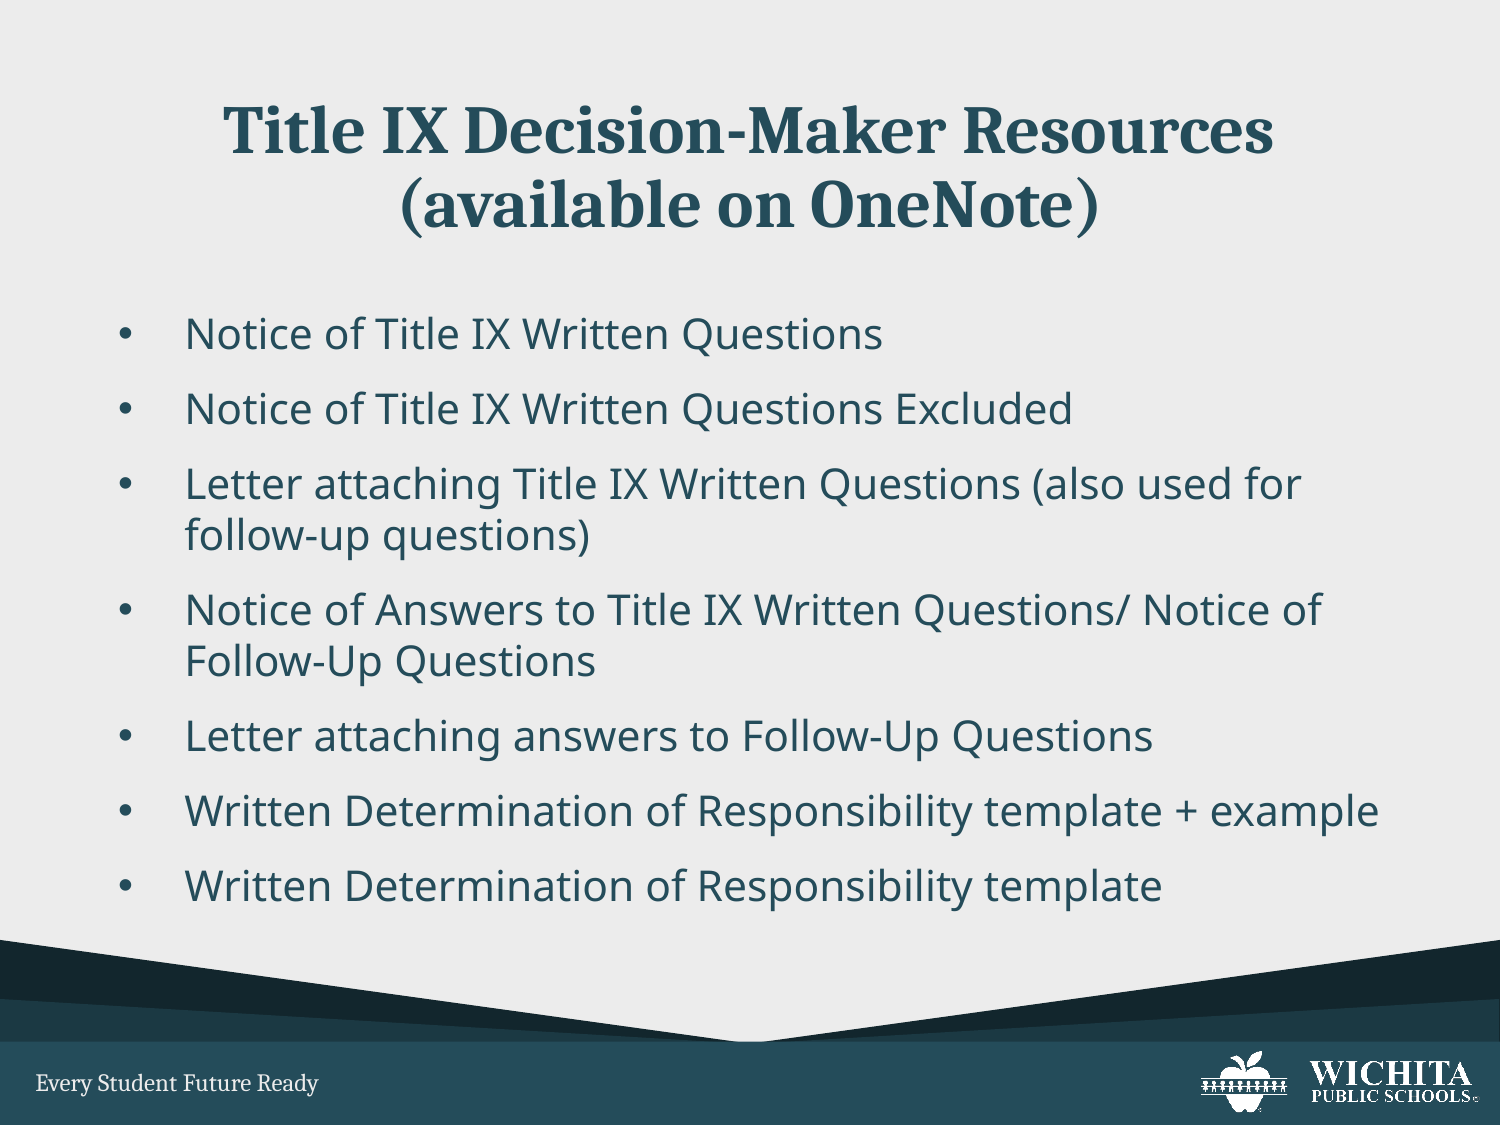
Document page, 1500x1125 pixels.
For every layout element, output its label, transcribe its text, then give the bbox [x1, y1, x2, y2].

title Title IX Decision-Maker Resources (available on OneNote) [103, 59, 1397, 278]
list Notice of Title IX Written Questions Notice of Title IX Written Questions Excluded Letter attaching Title IX Written Questions (also used for follow-up questions) Notice of Answers to Title IX Written Questions/ Notice of Follow-Up Questions Letter attaching answers to Follow-Up Questions Written Determination of Responsibility template + example Written Determination of Responsibility template [103, 299, 1397, 940]
picture [1192, 1045, 1488, 1121]
